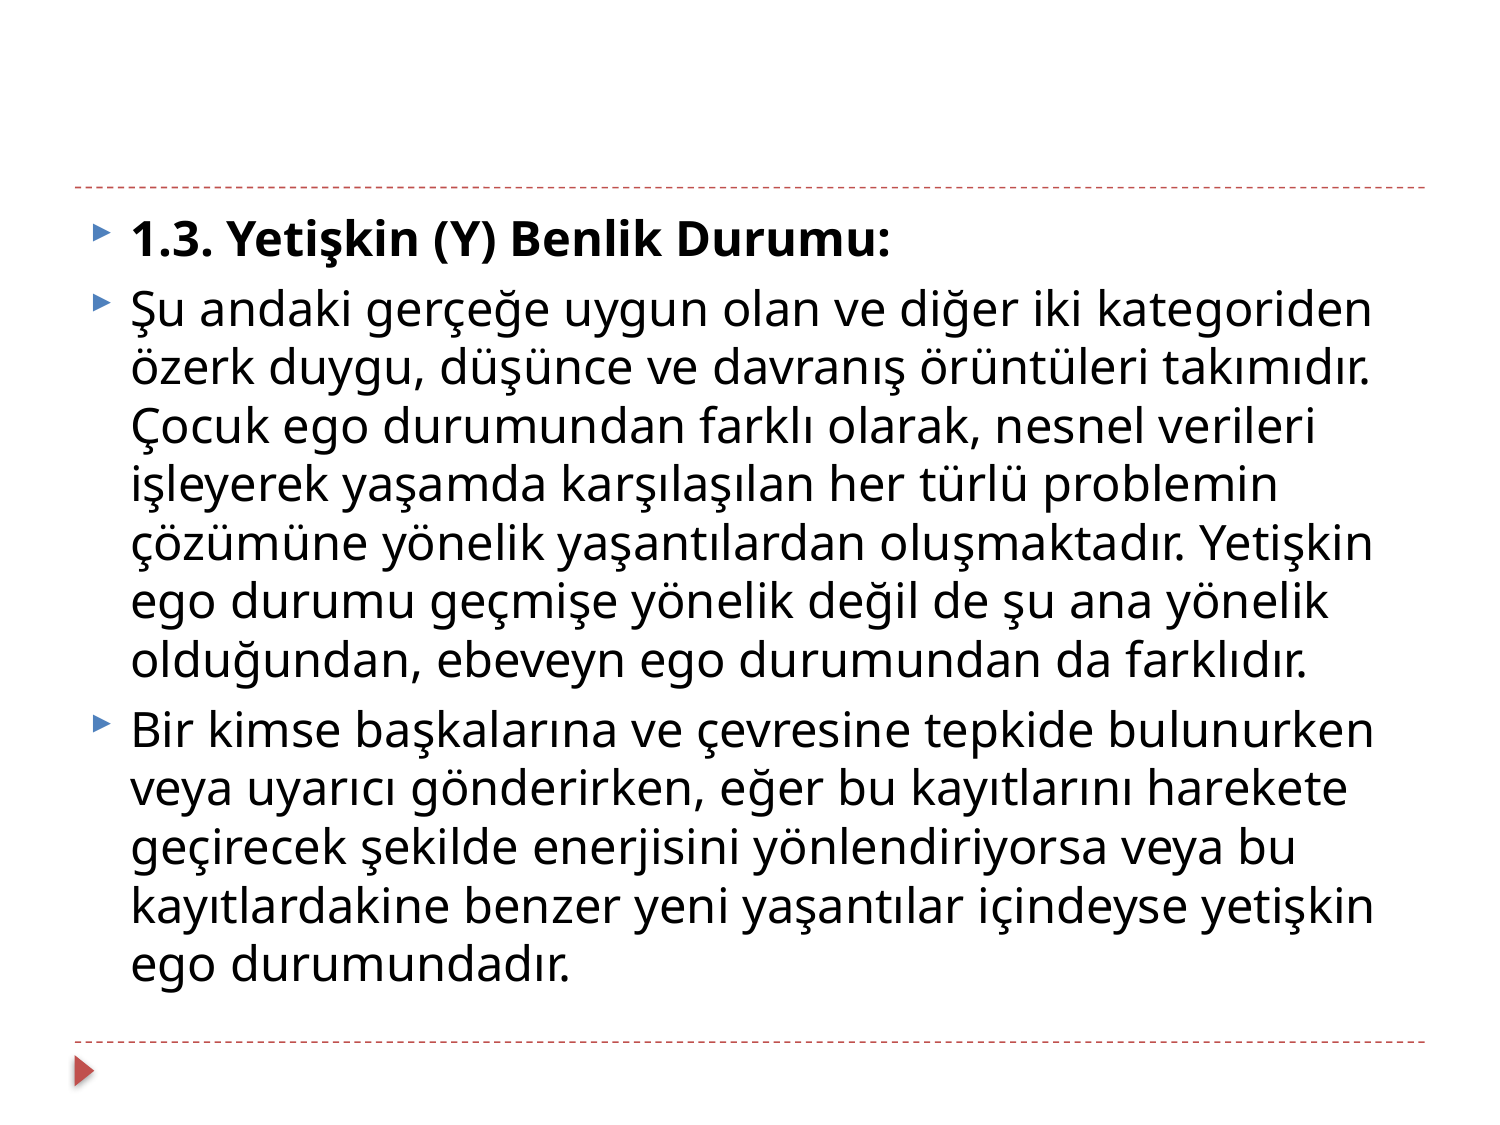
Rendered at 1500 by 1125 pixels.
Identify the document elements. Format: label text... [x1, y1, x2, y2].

list 1.3. Yetişkin (Y) Benlik Durumu: Şu andaki gerçeğe uygun olan ve diğer iki kategoriden özerk duygu, düşünce ve davranış örüntüleri takımıdır. Çocuk ego durumundan farklı olarak, nesnel verileri işleyerek yaşamda karşılaşılan her türlü problemin çözümüne yönelik yaşantılardan oluşmaktadır. Yetişkin ego durumu geçmişe yönelik değil de şu ana yönelik olduğundan, ebeveyn ego durumundan da farklıdır. Bir kimse başkalarına ve çevresine tepkide bulunurken veya uyarıcı gönderirken, eğer bu kayıtlarını harekete geçirecek şekilde enerjisini yönlendiriyorsa veya bu kayıtlardakine benzer yeni yaşantılar içindeyse yetişkin ego durumundadır. [75, 200, 1425, 1010]
